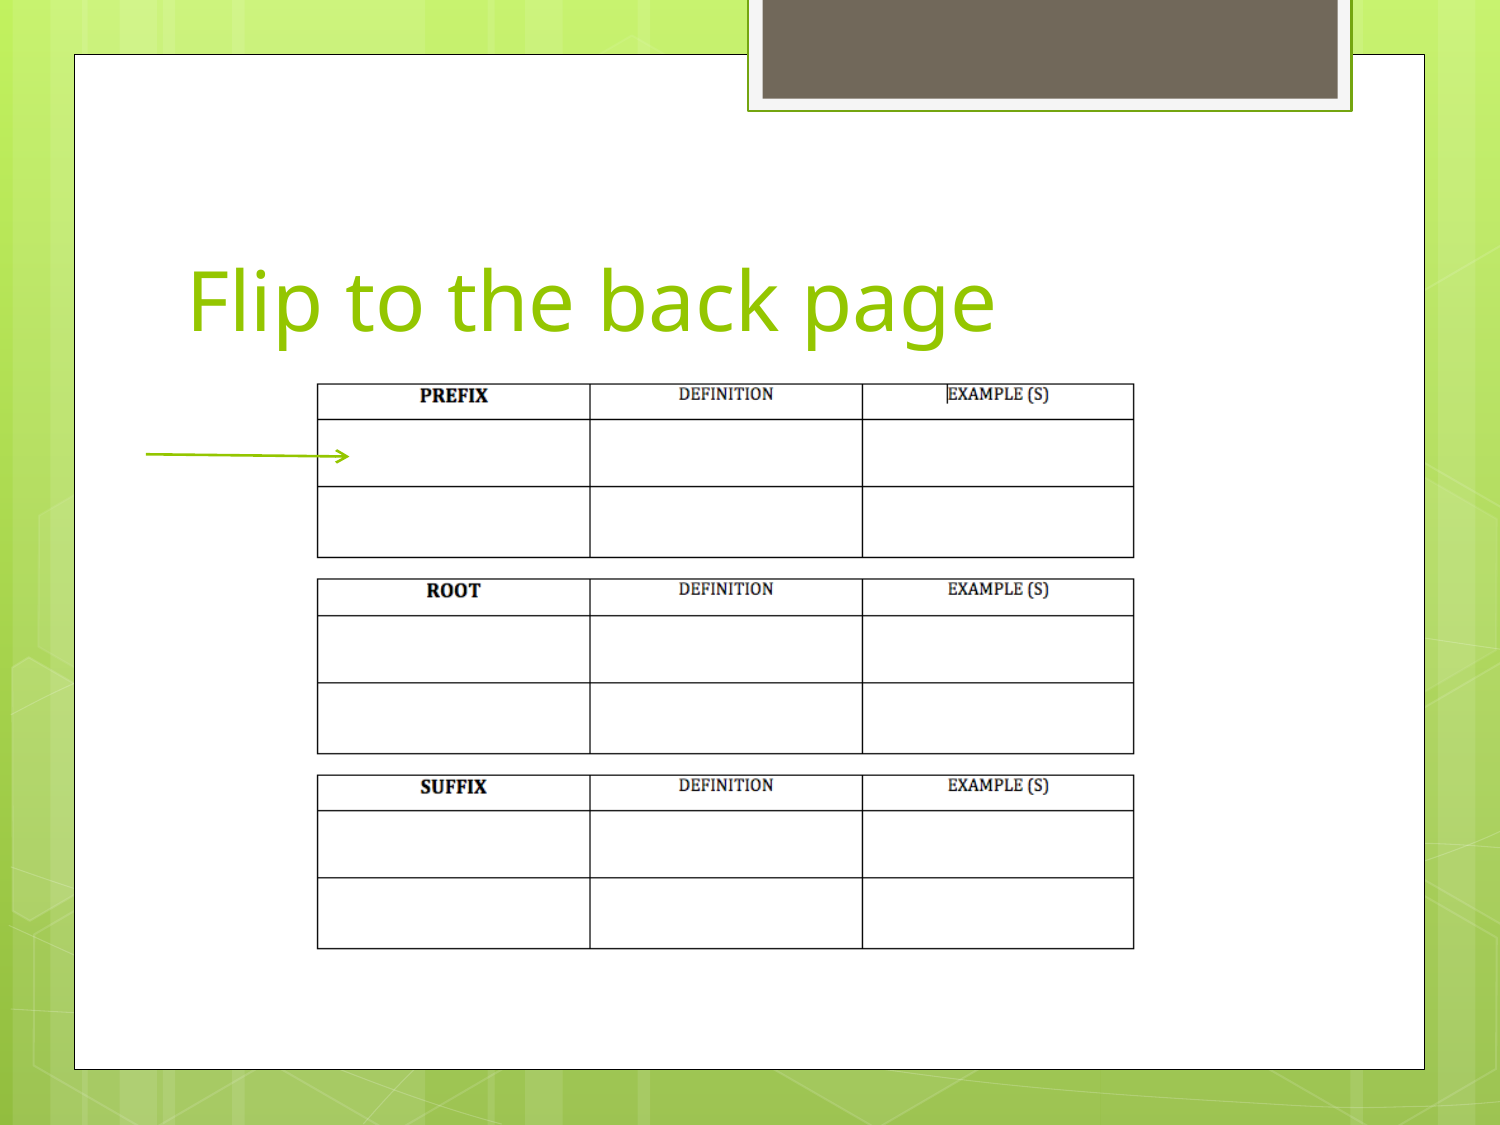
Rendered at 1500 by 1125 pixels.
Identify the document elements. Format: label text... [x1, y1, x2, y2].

title Flip to the back page [171, 168, 1324, 357]
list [170, 380, 1284, 958]
